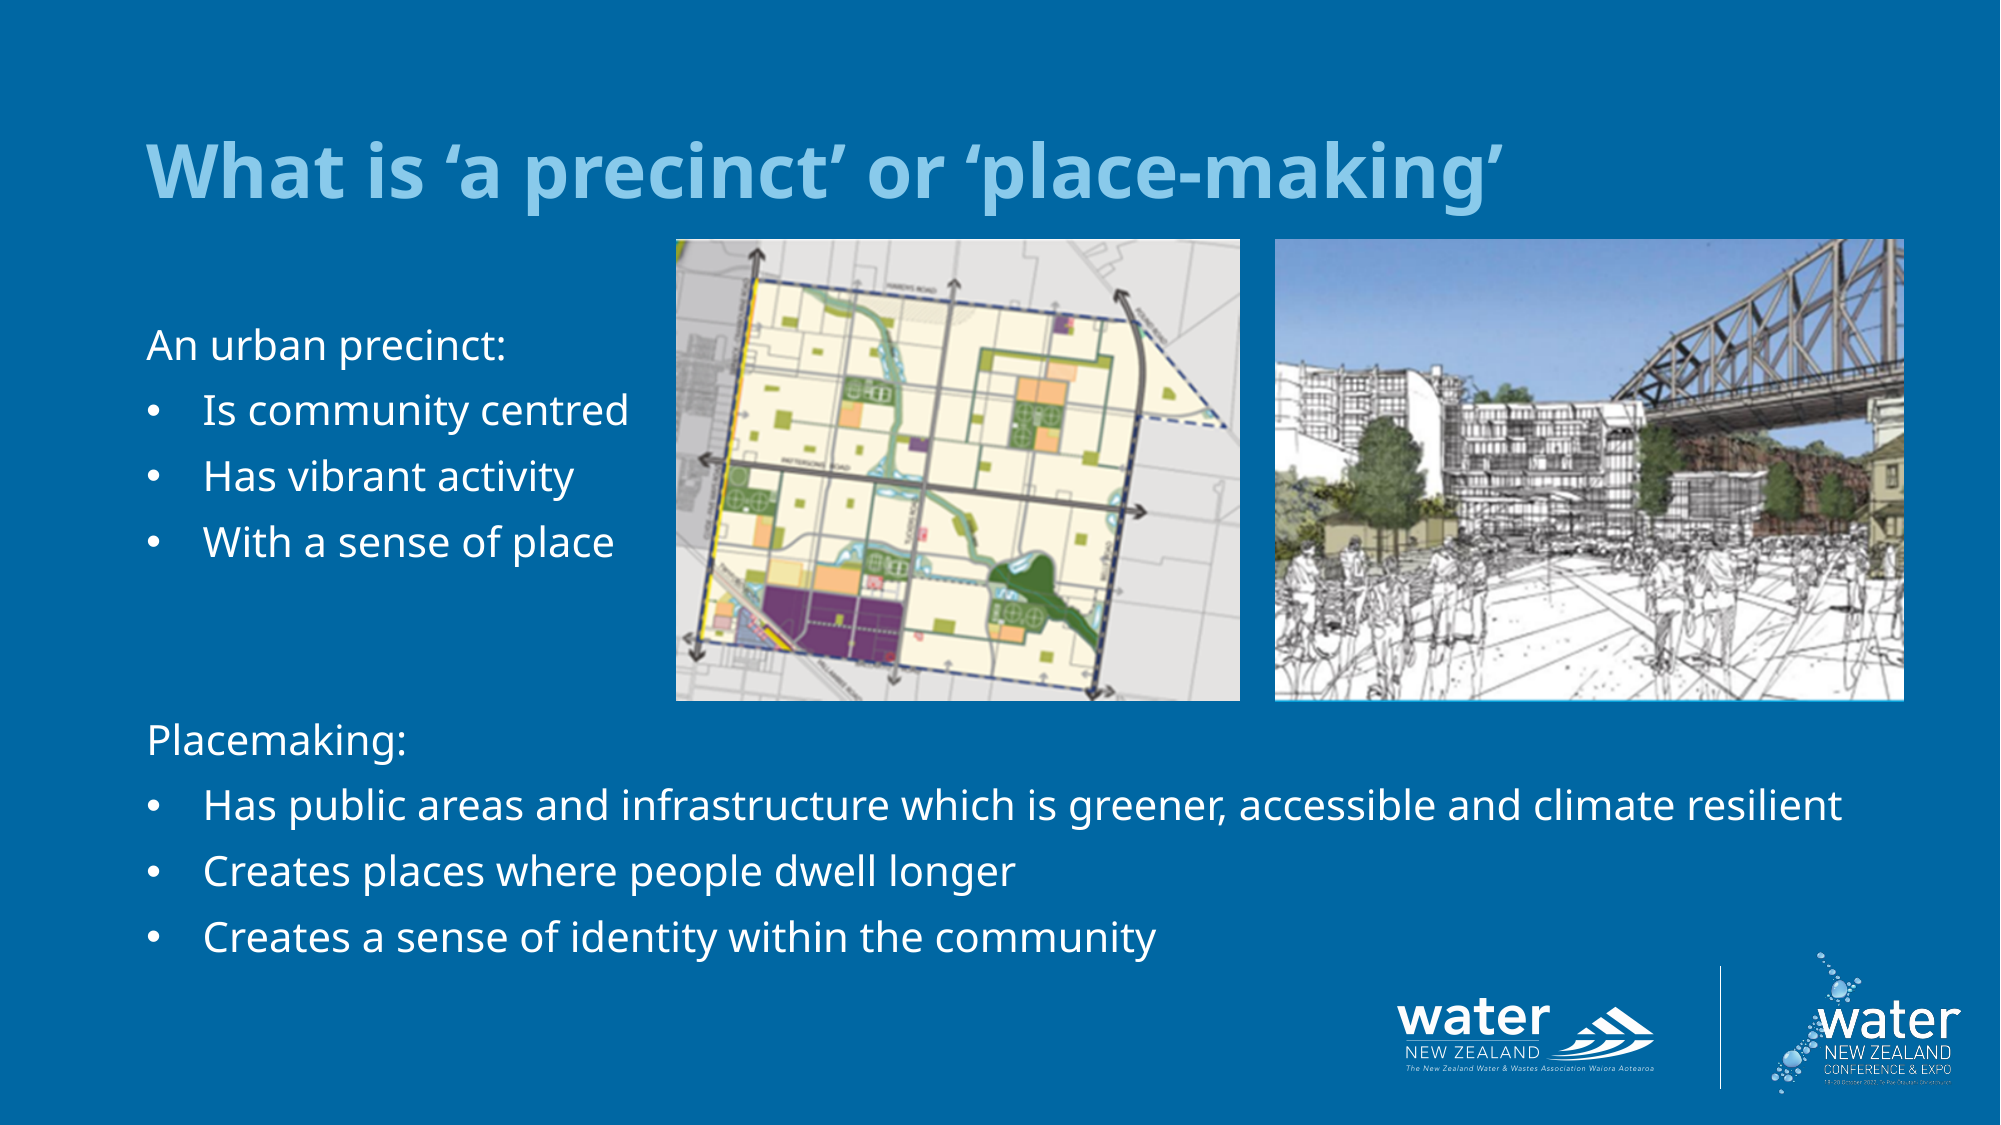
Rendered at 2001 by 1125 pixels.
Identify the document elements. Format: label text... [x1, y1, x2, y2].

list An urban precinct: Is community centred Has vibrant activity With a sense of place Placemaking: Has public areas and infrastructure which is greener, accessible and climate resilient Creates places where people dwell longer Creates a sense of identity within the community [131, 316, 1904, 1060]
picture [1397, 1060, 1654, 1071]
list What is ‘a precinct’ or ‘place-making’ [131, 125, 1904, 220]
picture [1275, 239, 1904, 700]
picture [676, 239, 1240, 701]
